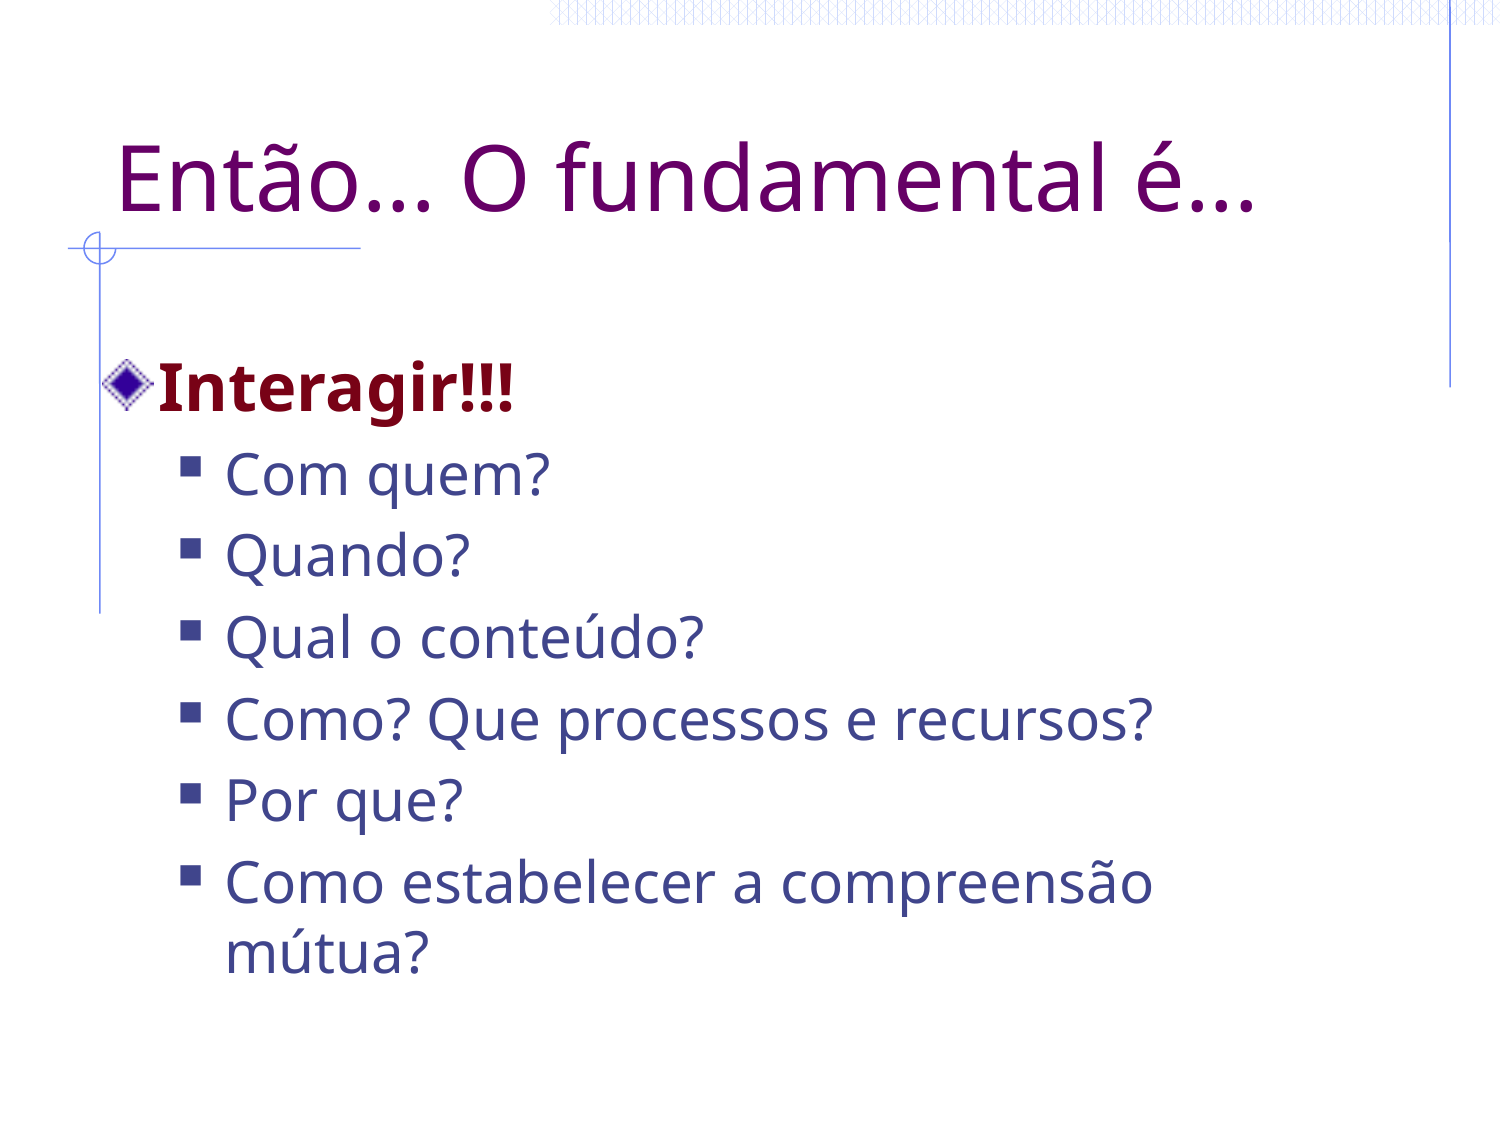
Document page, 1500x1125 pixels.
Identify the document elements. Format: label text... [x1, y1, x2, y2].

list Interagir!!! Com quem? Quando? Qual o conteúdo? Como? Que processos e recursos? Por que? Como estabelecer a compreensão mútua? [87, 337, 1363, 1013]
picture [102, 359, 154, 411]
title Então... O fundamental é... [99, 49, 1376, 238]
